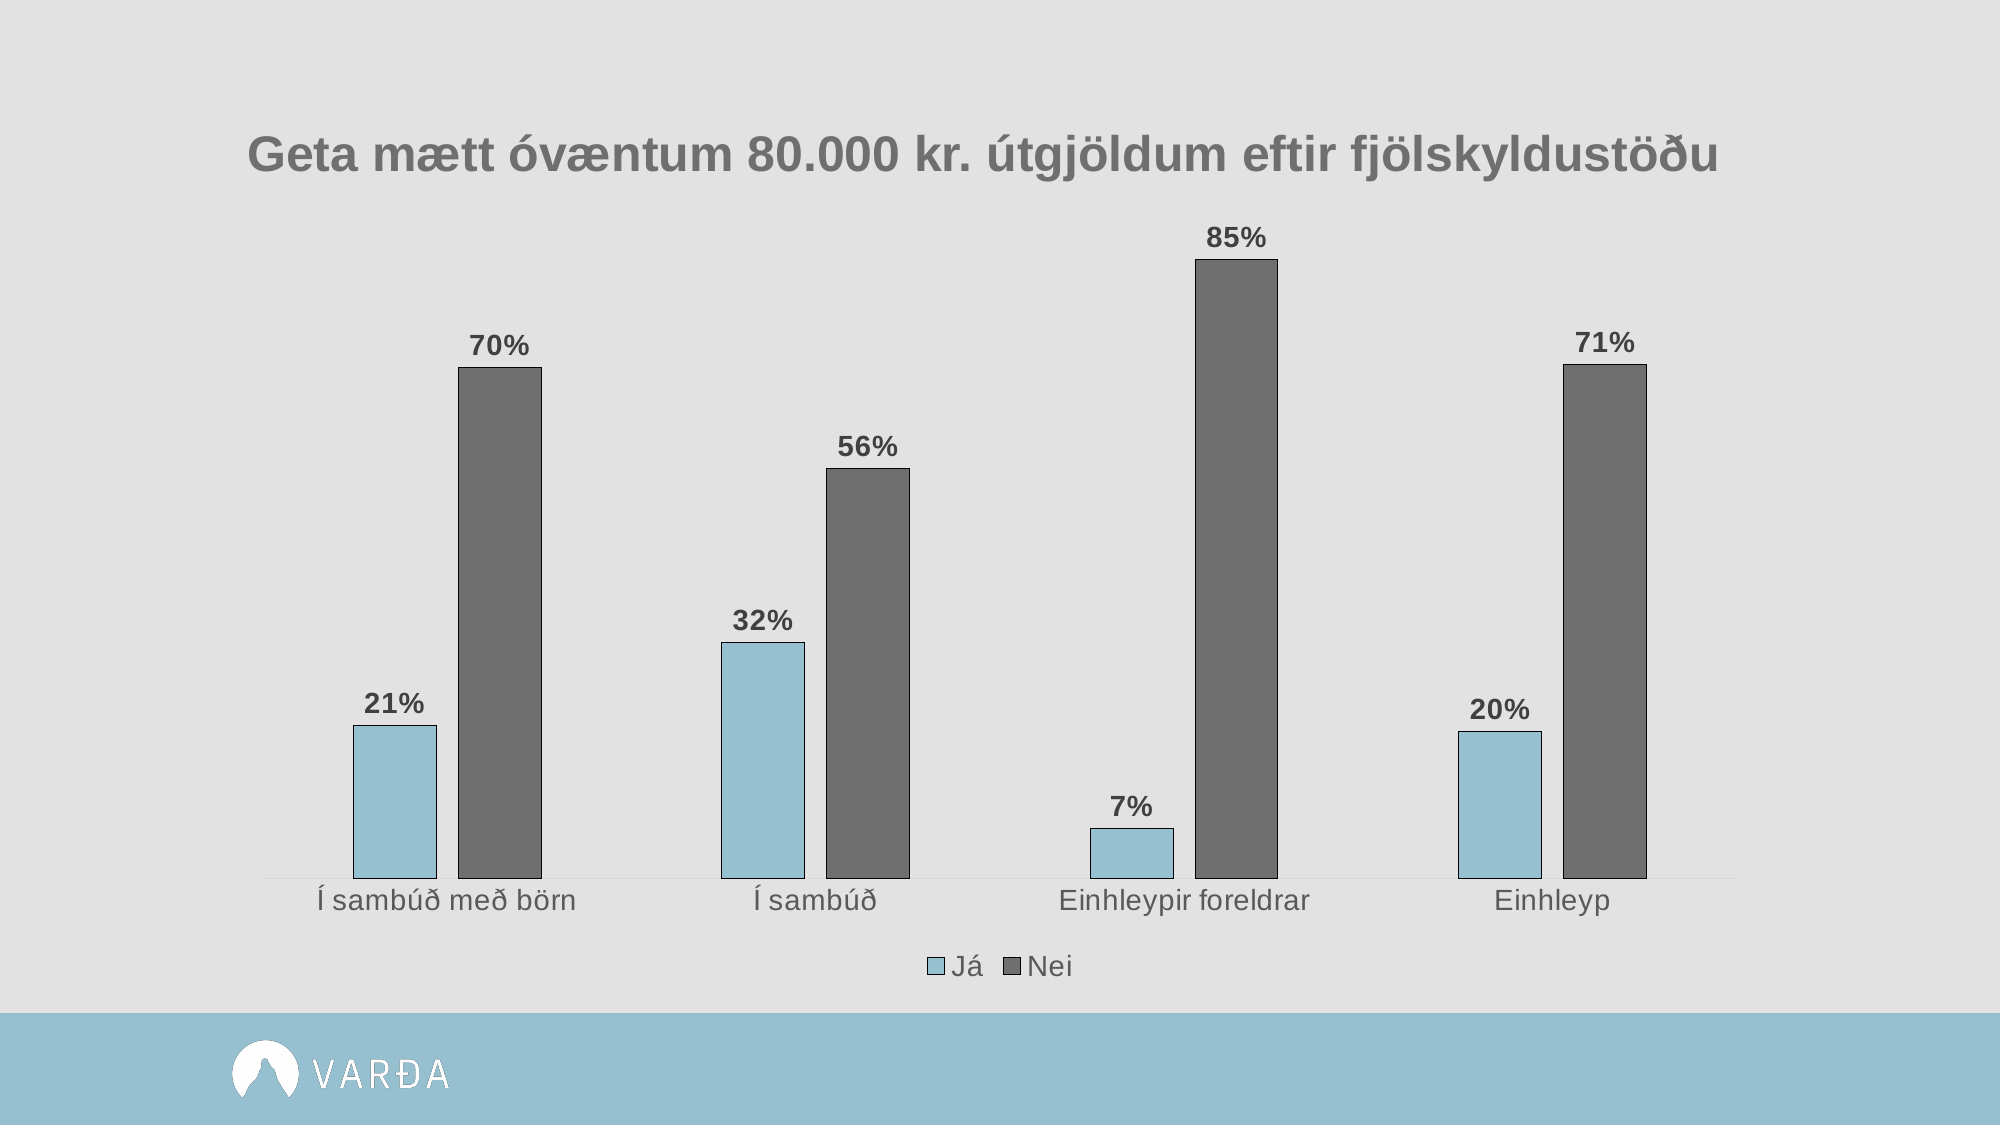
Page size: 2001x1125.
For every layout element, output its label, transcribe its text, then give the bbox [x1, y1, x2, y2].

picture [232, 1040, 449, 1098]
title Geta mætt óvæntum 80.000 kr. útgjöldum eftir fjölskyldustöðu [232, 104, 1768, 206]
chart [232, 206, 1768, 989]
